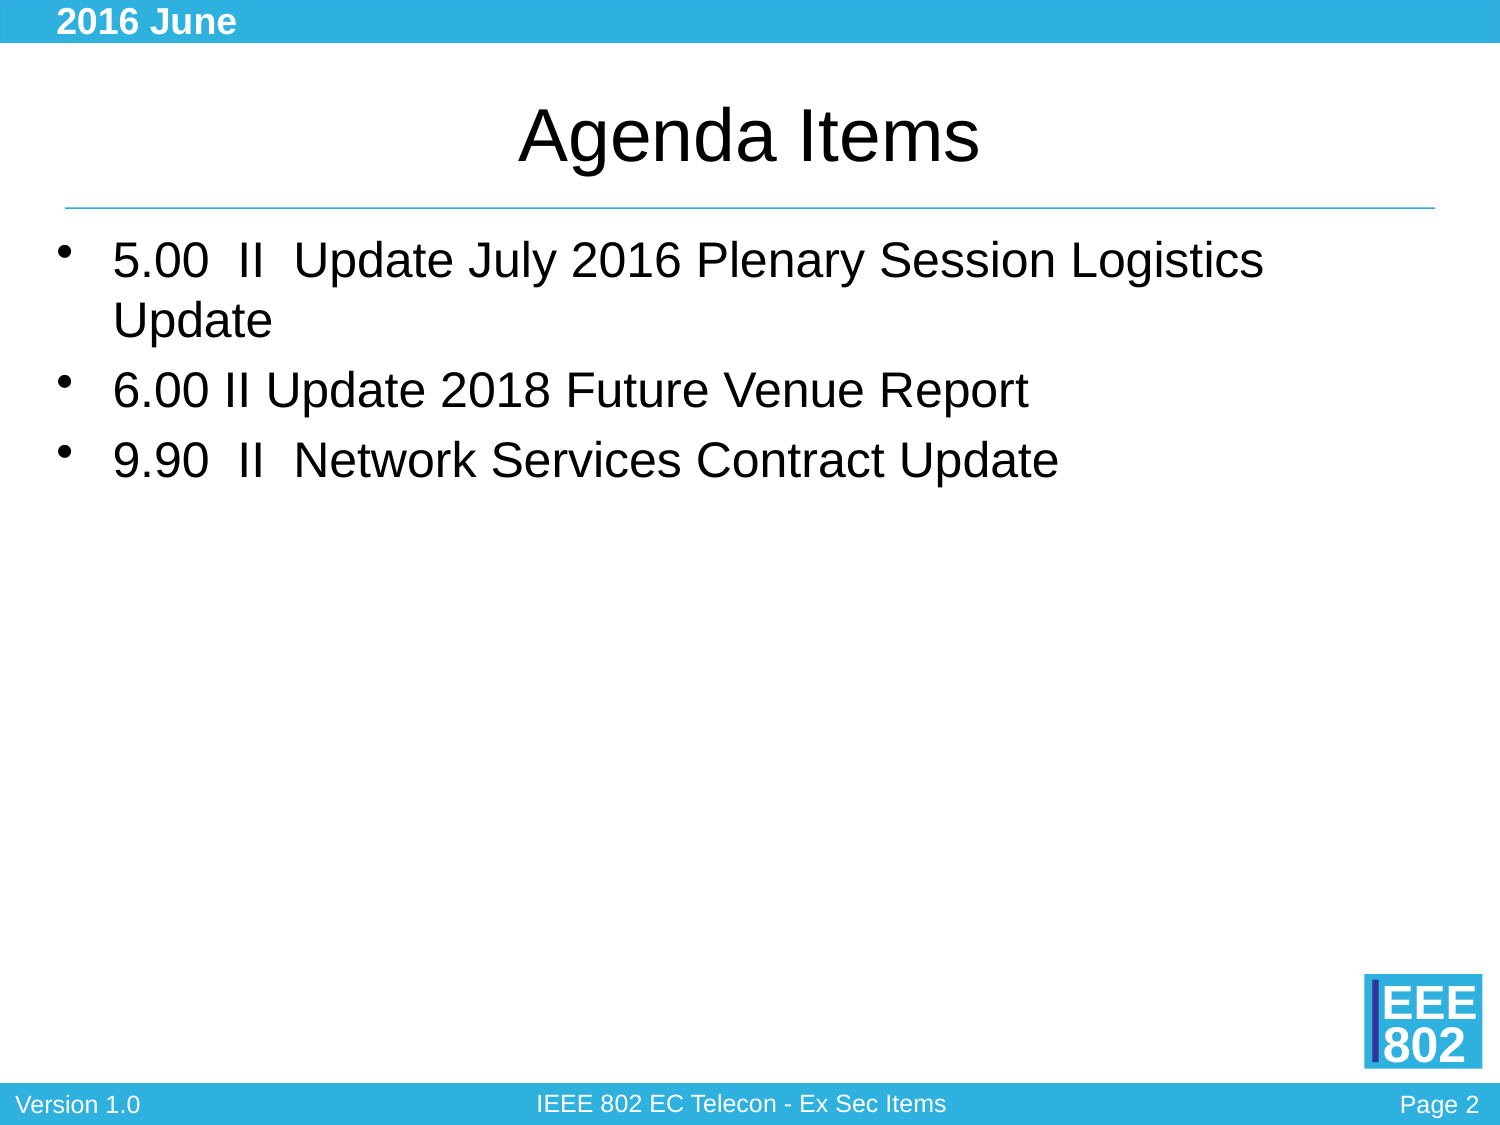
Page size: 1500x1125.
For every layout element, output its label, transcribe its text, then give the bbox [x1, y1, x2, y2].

footer IEEE 802 EC Telecon - Ex Sec Items [496, 1080, 988, 1125]
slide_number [41, 0, 275, 43]
list 5.00 II Update July 2016 Plenary Session Logistics Update 6.00 II Update 2018 Future Venue Report 9.90 II Network Services Contract Update [41, 220, 1392, 963]
title Agenda Items [75, 66, 1425, 197]
